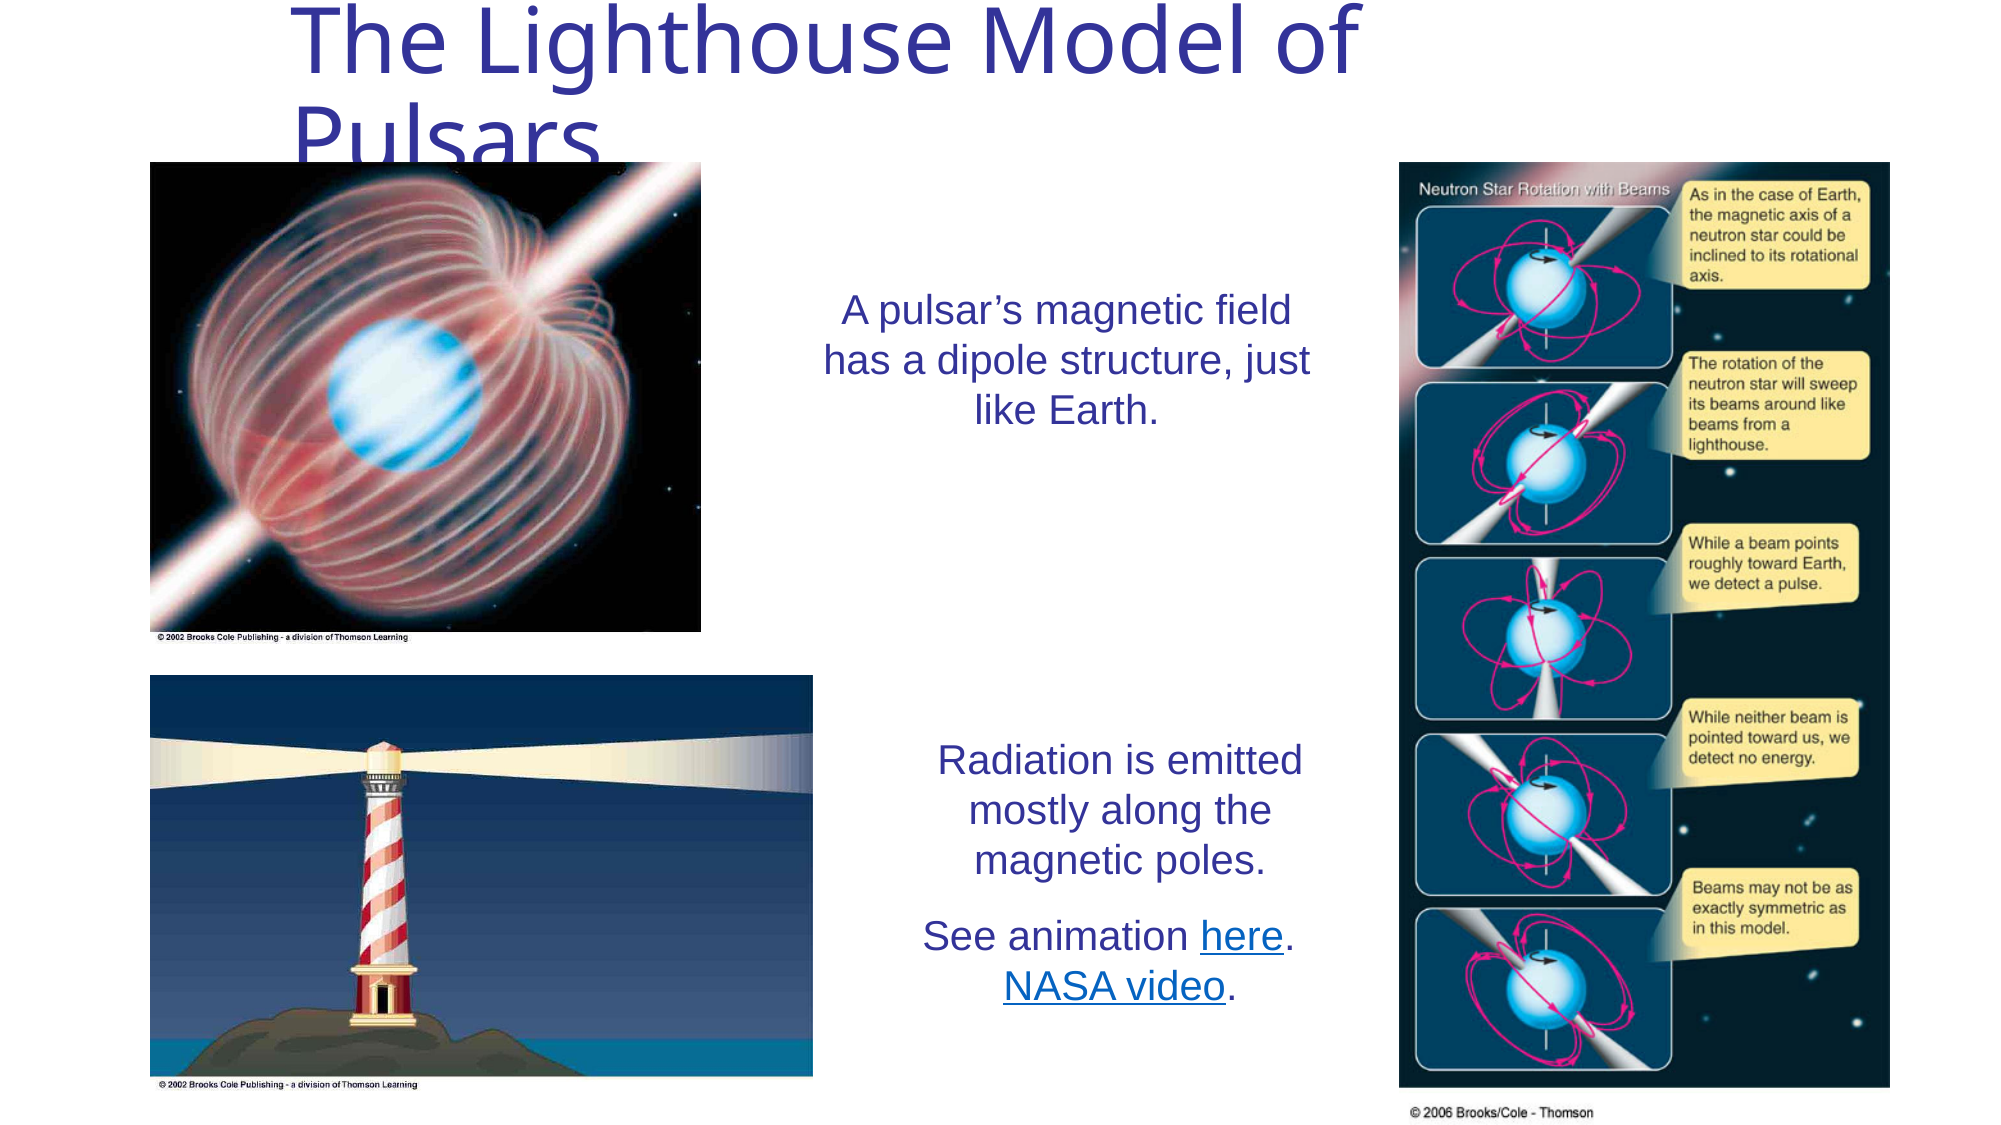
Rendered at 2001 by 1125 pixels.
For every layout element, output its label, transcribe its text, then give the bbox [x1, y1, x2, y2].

picture [150, 675, 813, 1091]
text_box A pulsar’s magnetic field has a dipole structure, just like Earth. [791, 275, 1343, 441]
text_box Radiation is emitted mostly along the magnetic poles. See animation here. NASA video. [870, 724, 1371, 1017]
picture [150, 162, 701, 644]
picture [1399, 162, 1890, 1125]
title The Lighthouse Model of Pulsars [275, 0, 1700, 188]
